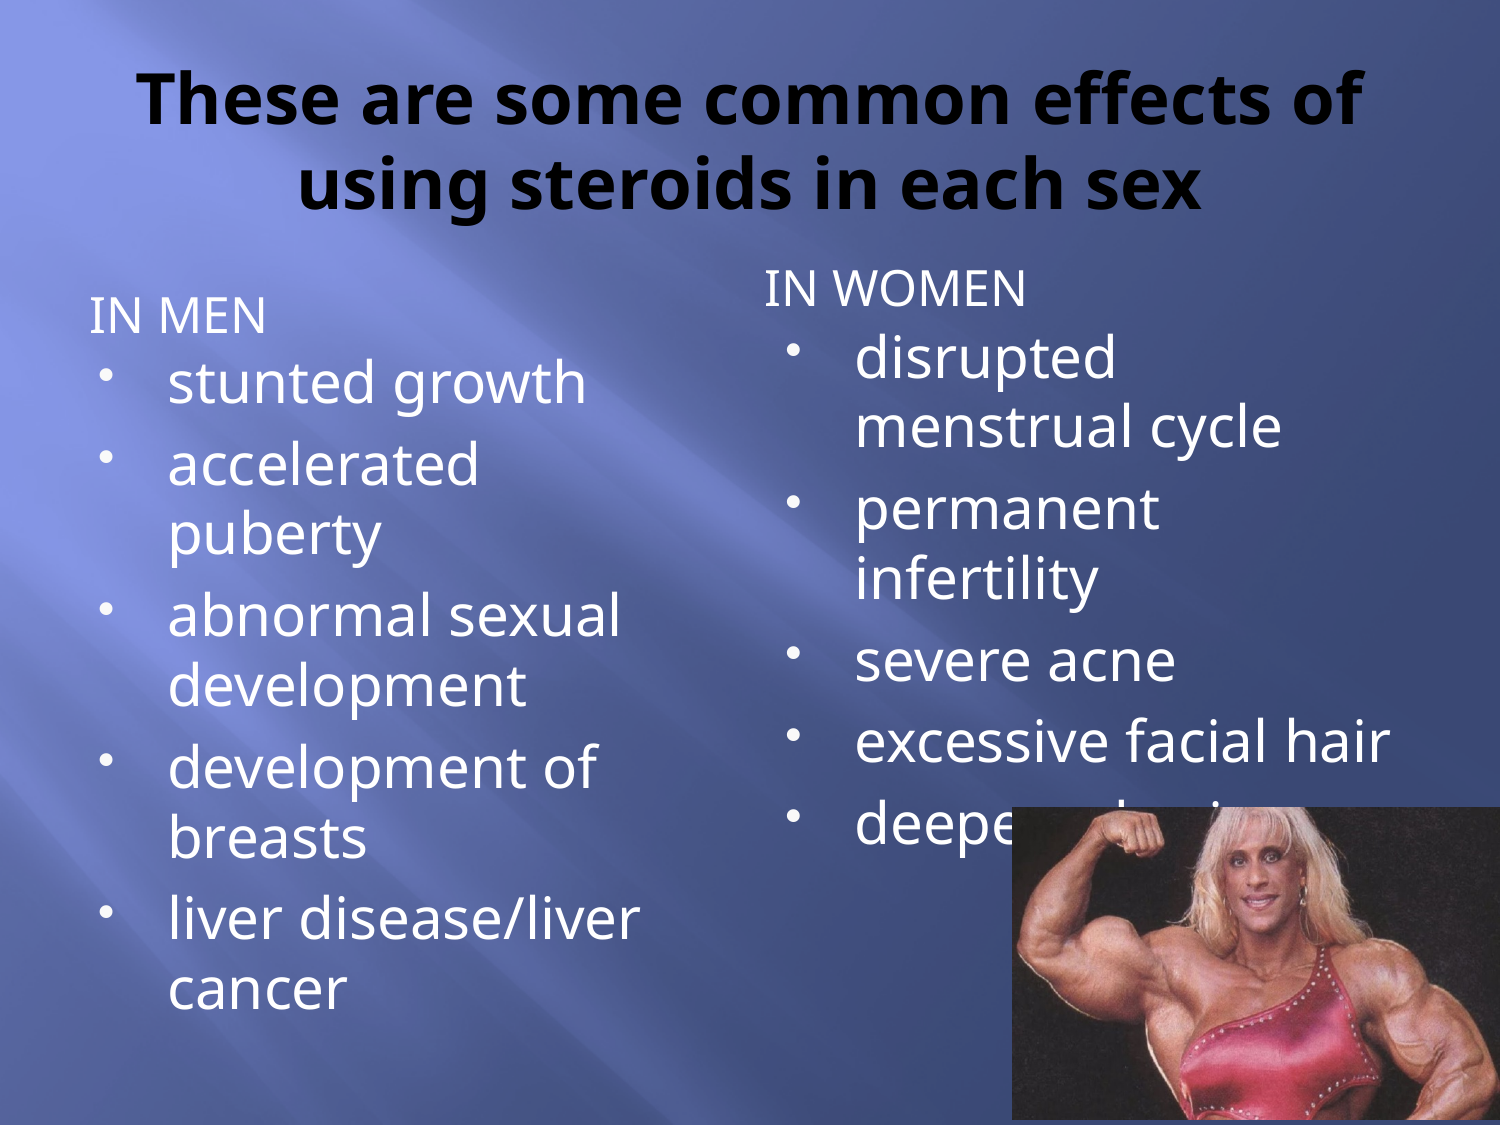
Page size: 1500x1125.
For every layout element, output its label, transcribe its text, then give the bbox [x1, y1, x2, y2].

list In women [749, 224, 1413, 312]
title These are some common effects of using steroids in each sex [75, 44, 1425, 233]
list In men [75, 251, 738, 375]
picture [1012, 806, 1500, 1120]
list stunted growth accelerated puberty abnormal sexual development development of breasts liver disease/liver cancer [62, 337, 726, 955]
list disrupted menstrual cycle permanent infertility severe acne excessive facial hair deepened voice [749, 312, 1413, 930]
